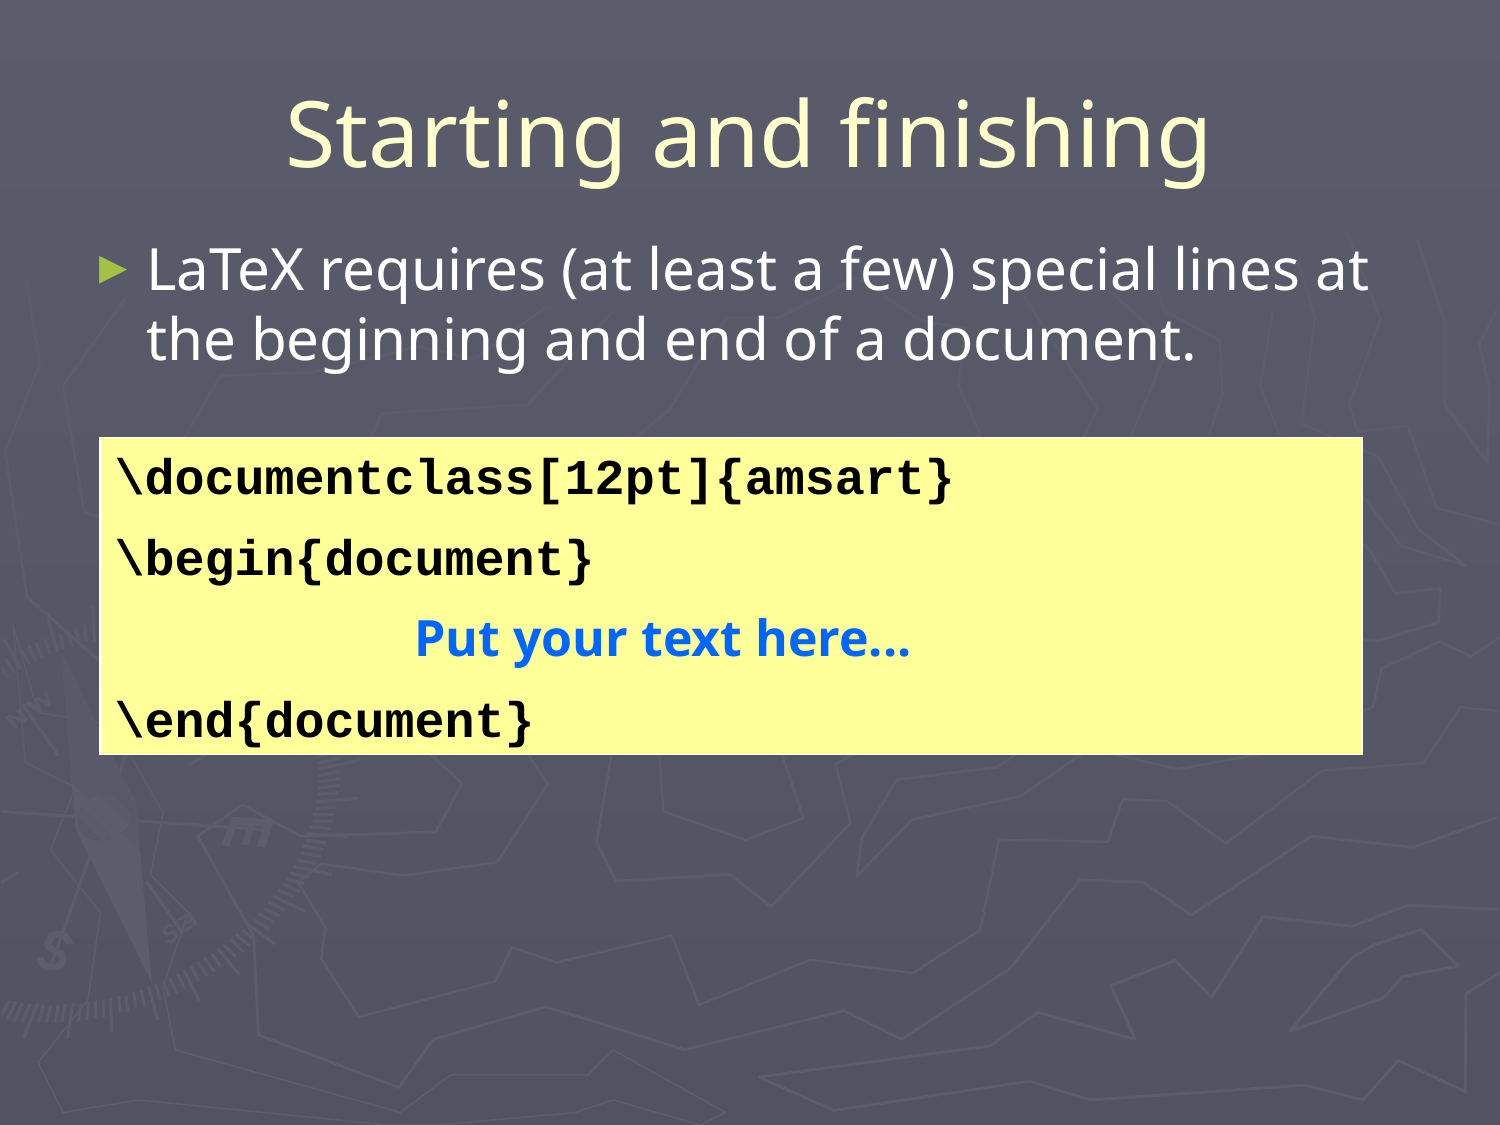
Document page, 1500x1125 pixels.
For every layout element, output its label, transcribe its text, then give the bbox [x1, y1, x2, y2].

text_box \documentclass[12pt]{amsart} \begin{document} Put your text here... \end{document} [99, 437, 1363, 755]
list LaTeX requires (at least a few) special lines at the beginning and end of a document. [75, 224, 1438, 425]
title Starting and finishing [49, 37, 1451, 225]
